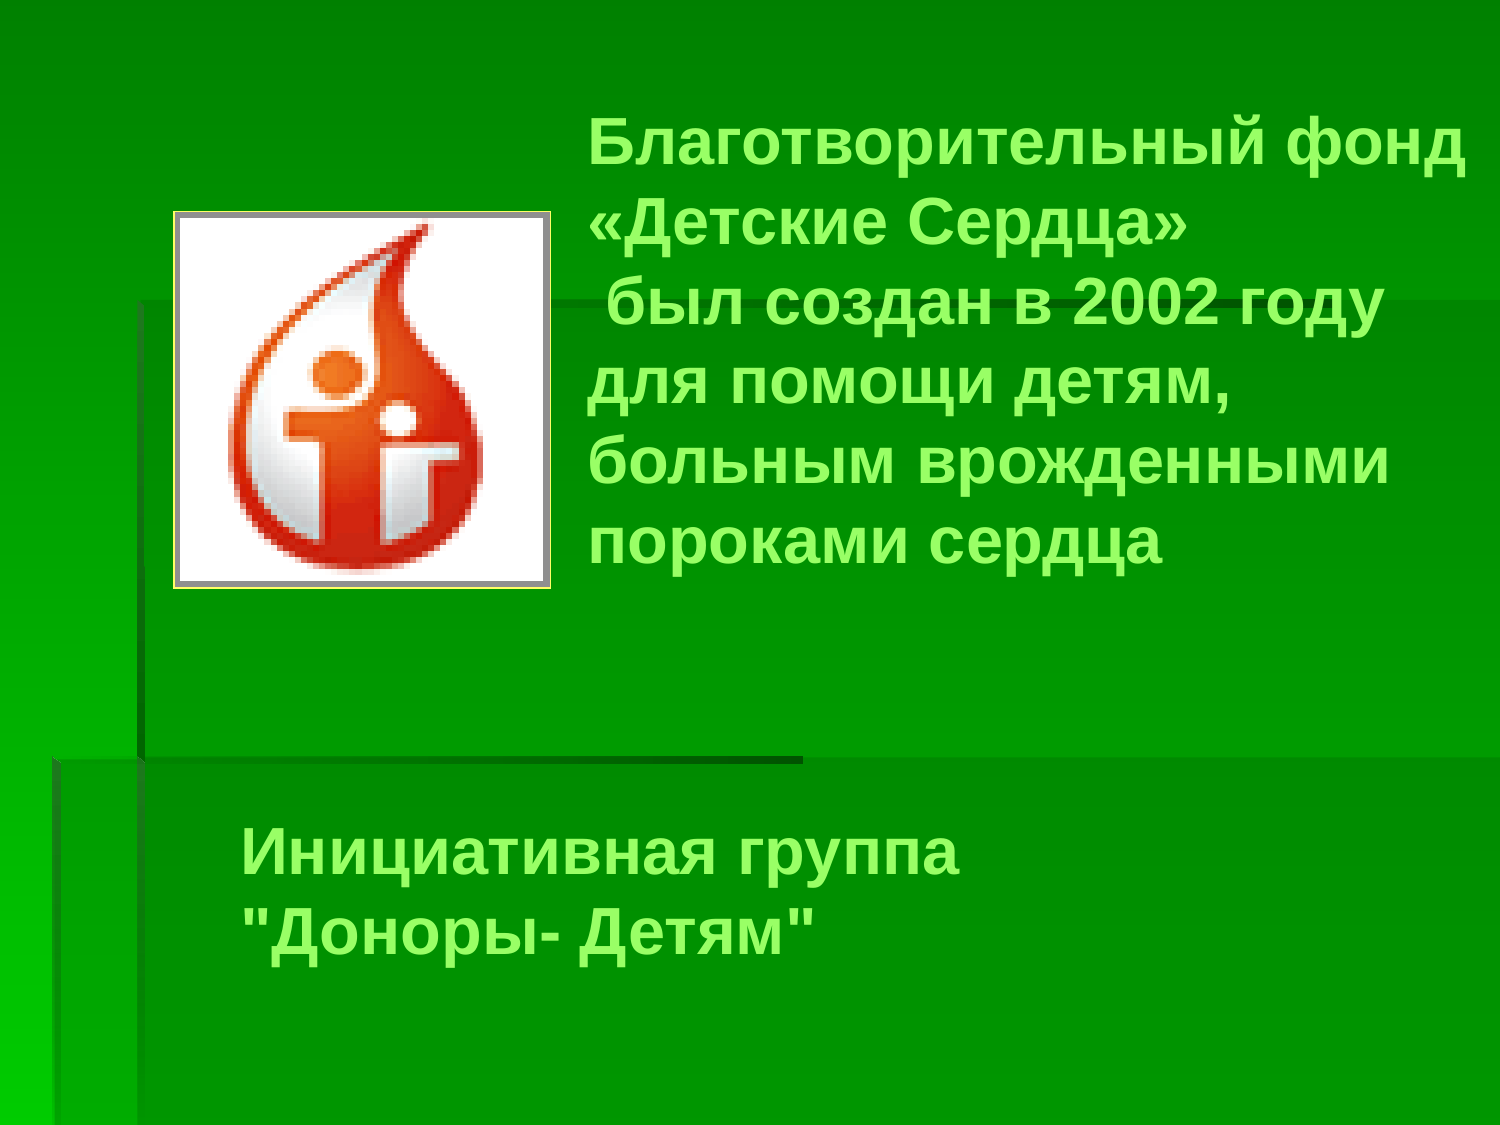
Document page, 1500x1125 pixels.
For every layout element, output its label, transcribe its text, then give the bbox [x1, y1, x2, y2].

picture [174, 212, 551, 588]
text_box Инициативная группа "Доноры- Детям" [225, 800, 994, 975]
text_box Благотворительный фонд «Детские Сердца» был создан в 2002 году для помощи детям, больным врожденными пороками сердца [572, 90, 1500, 585]
